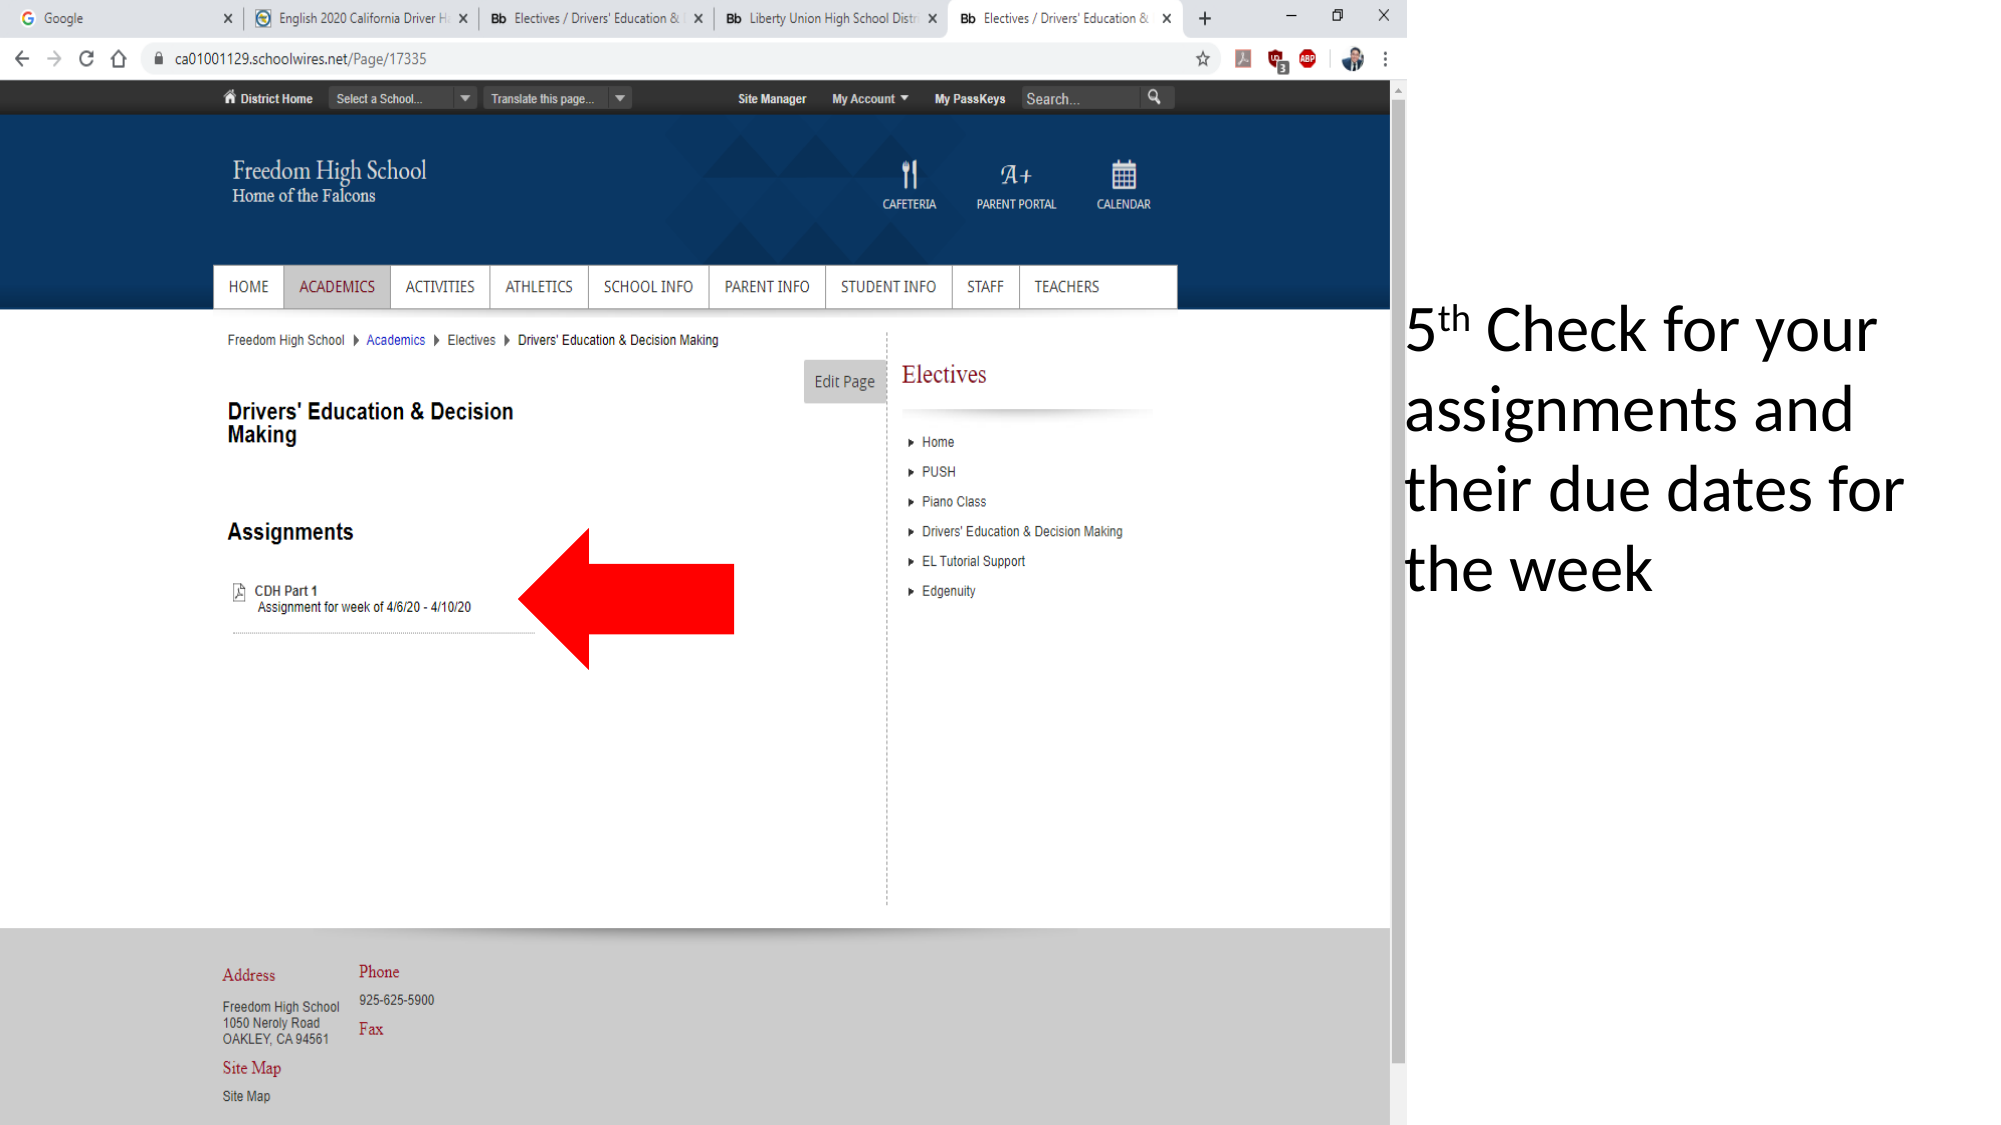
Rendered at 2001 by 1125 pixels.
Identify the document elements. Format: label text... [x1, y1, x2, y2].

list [0, 0, 1407, 1125]
text_box 5th Check for your assignments and their due dates for the week [1407, 277, 1984, 612]
